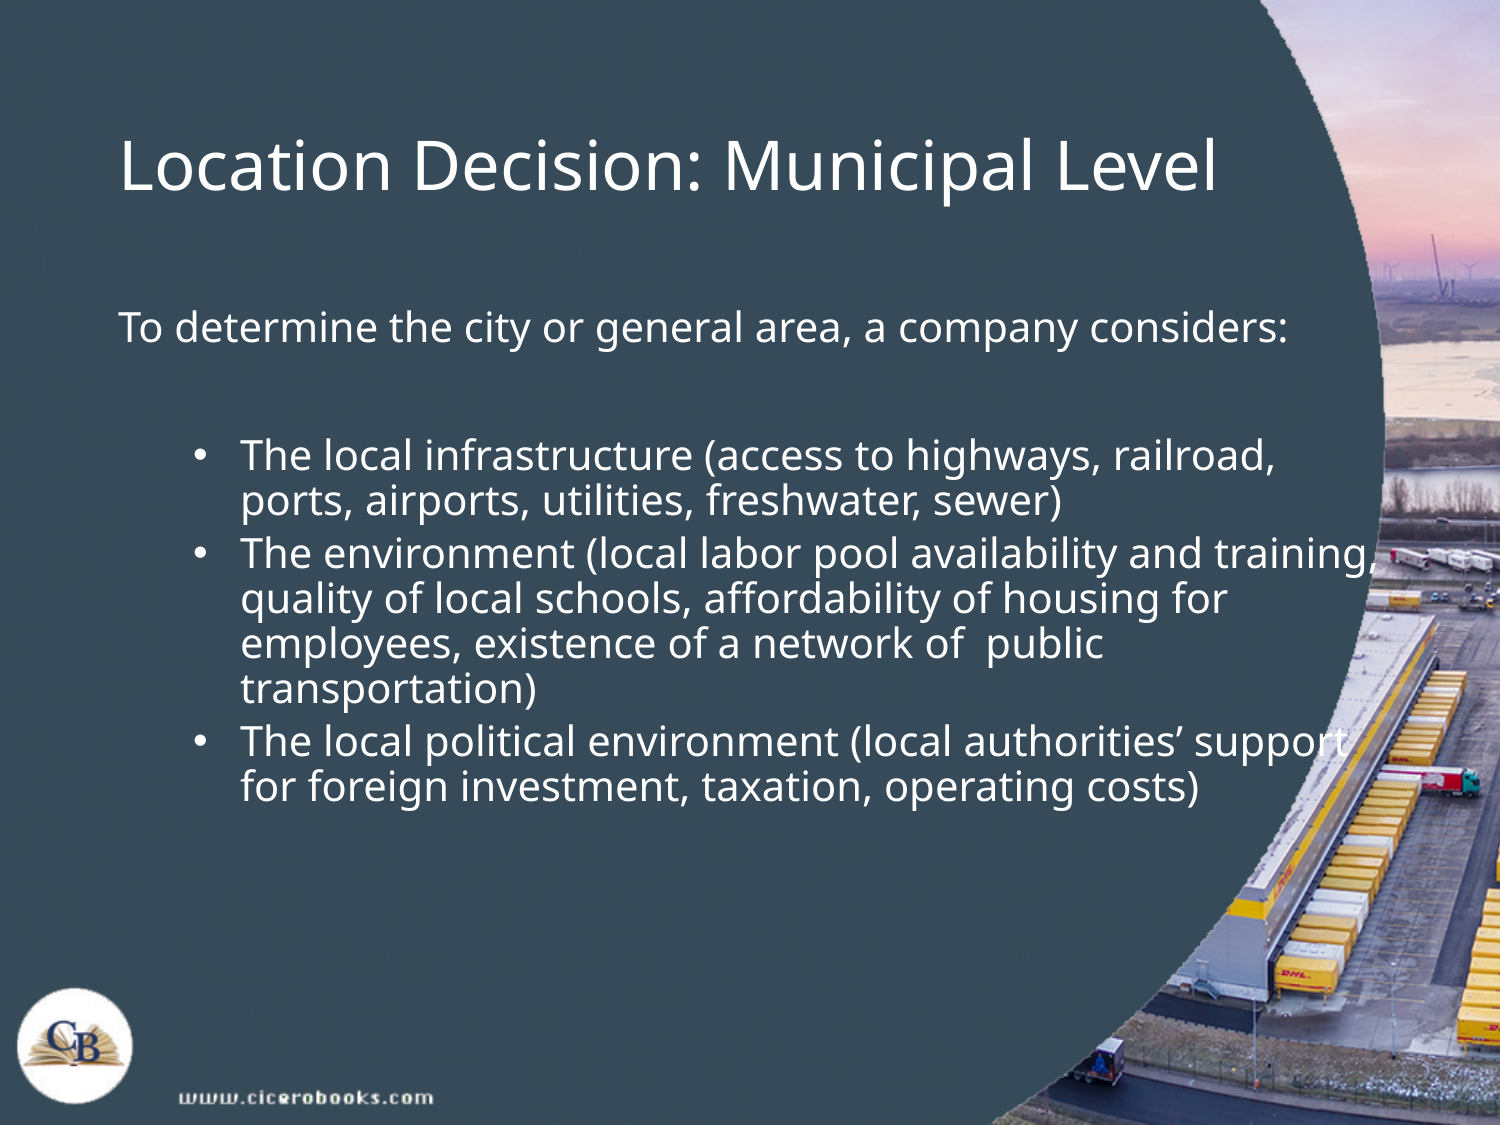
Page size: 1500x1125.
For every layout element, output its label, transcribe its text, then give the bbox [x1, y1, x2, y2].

title Location Decision: Municipal Level [103, 59, 1397, 278]
picture [0, 0, 1500, 1125]
list To determine the city or general area, a company considers: The local infrastructure (access to highways, railroad, ports, airports, utilities, freshwater, sewer) The environment (local labor pool availability and training, quality of local schools, affordability of housing for employees, existence of a network of public transportation) The local political environment (local authorities’ support for foreign investment, taxation, operating costs) [103, 299, 1397, 1014]
